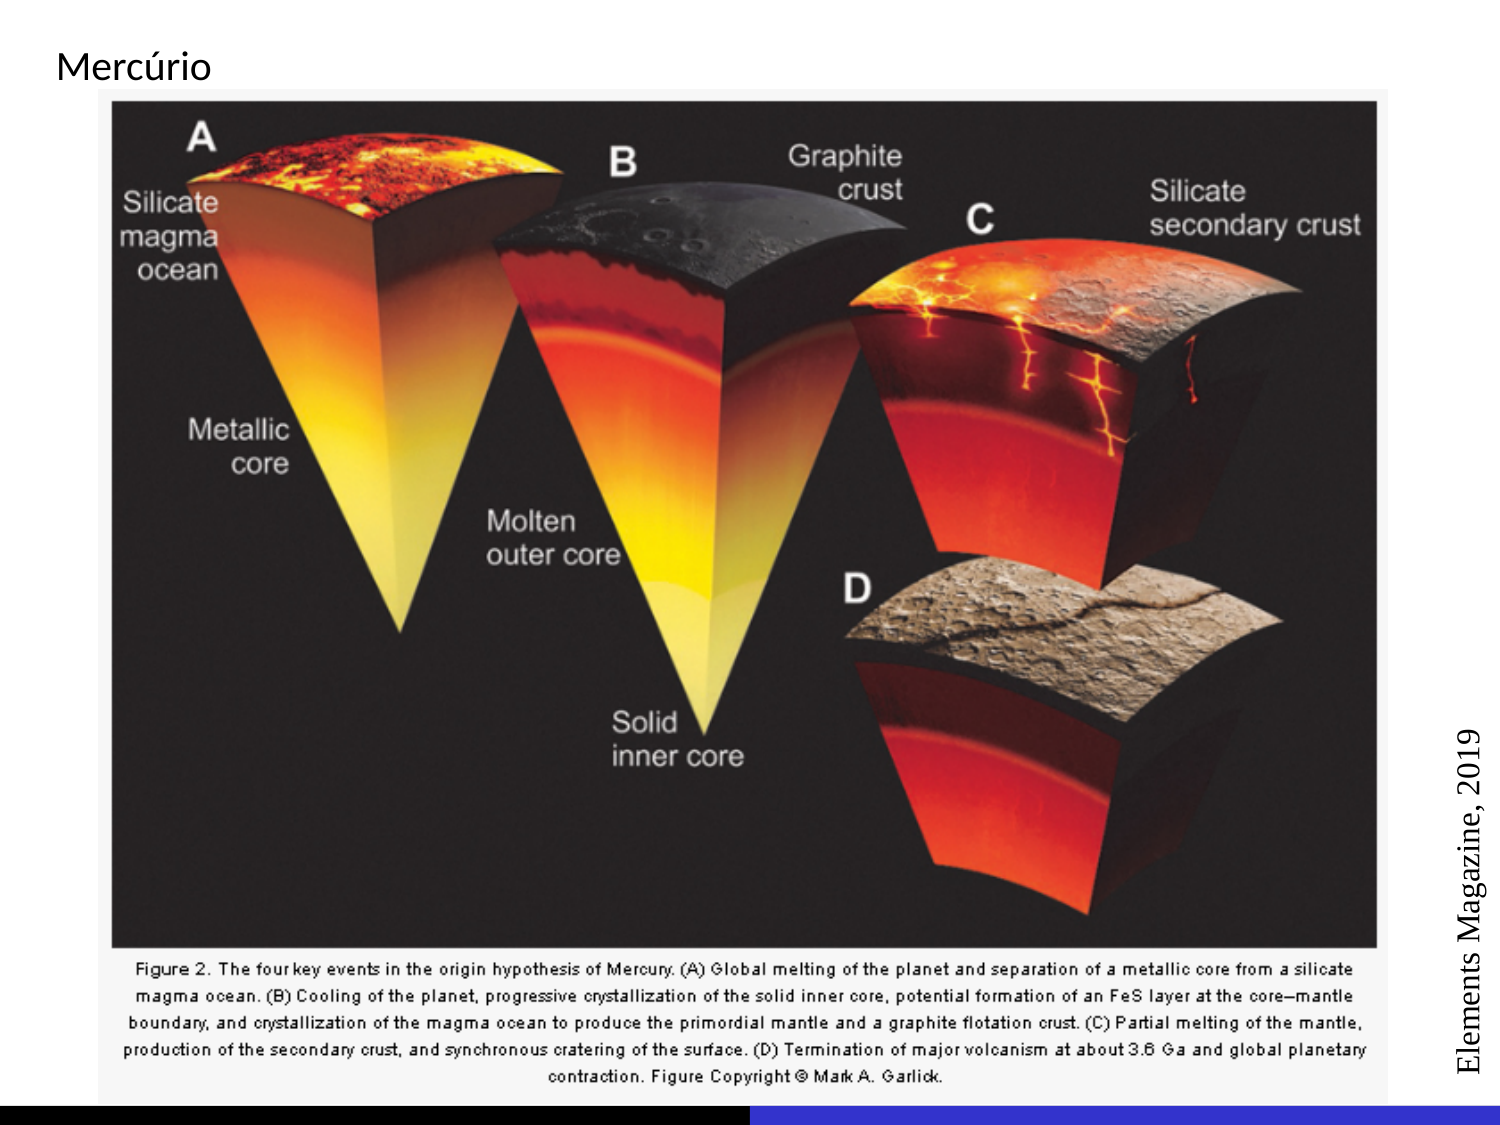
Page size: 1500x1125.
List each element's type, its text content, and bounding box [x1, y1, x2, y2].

picture [97, 89, 1389, 1104]
text_box [749, 1105, 1500, 1125]
text_box [0, 1105, 749, 1125]
text_box Mercúrio [41, 31, 833, 197]
text_box Elements Magazine, 2019 [1438, 714, 1494, 1091]
